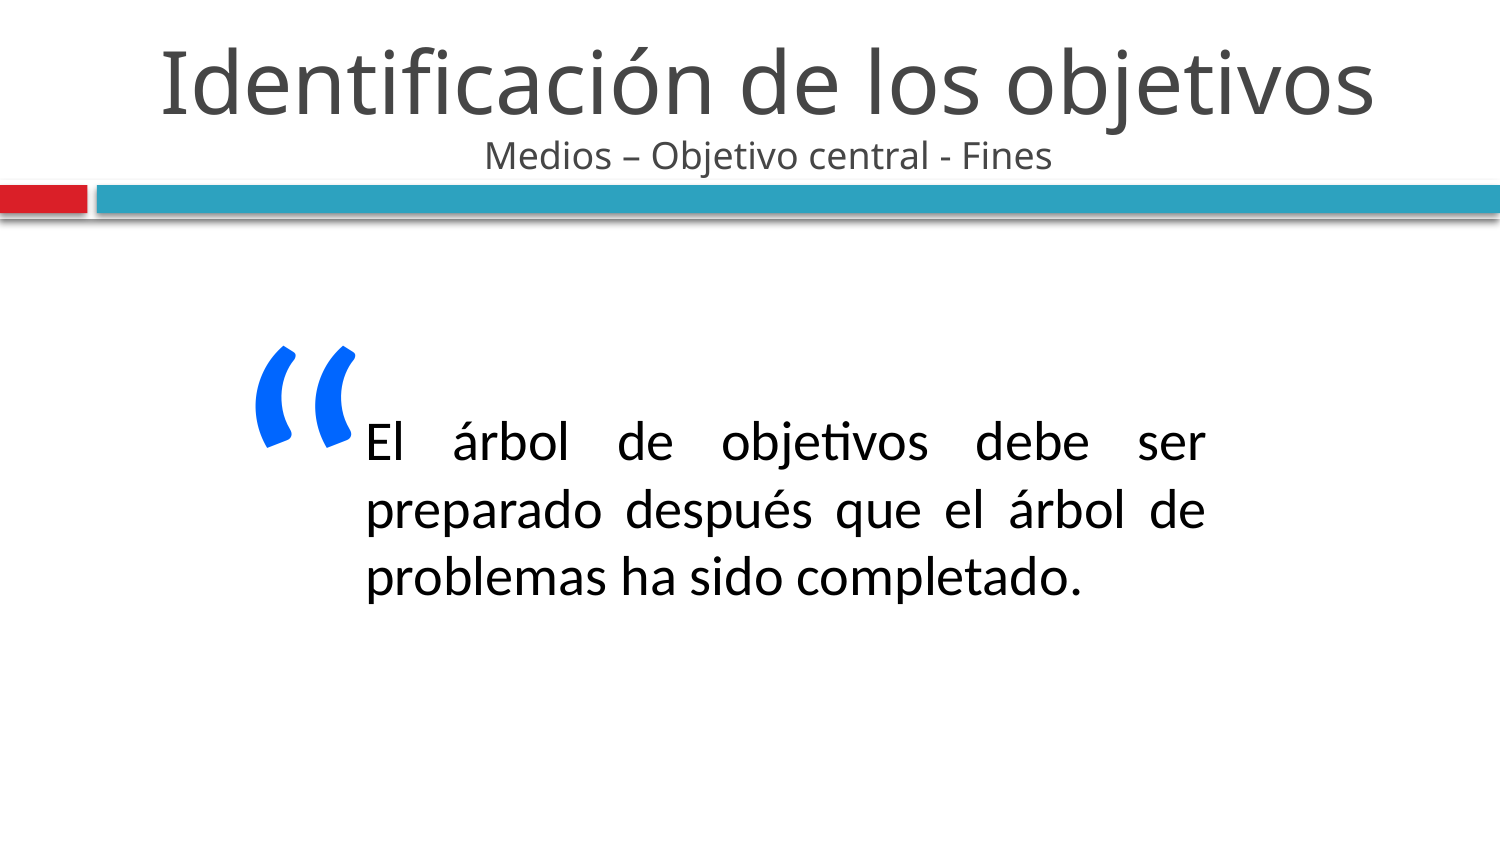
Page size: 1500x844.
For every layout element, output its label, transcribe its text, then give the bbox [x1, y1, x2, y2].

title Identificación de los objetivos Medios – Objetivo central - Fines [99, 19, 1438, 185]
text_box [205, 234, 1223, 703]
